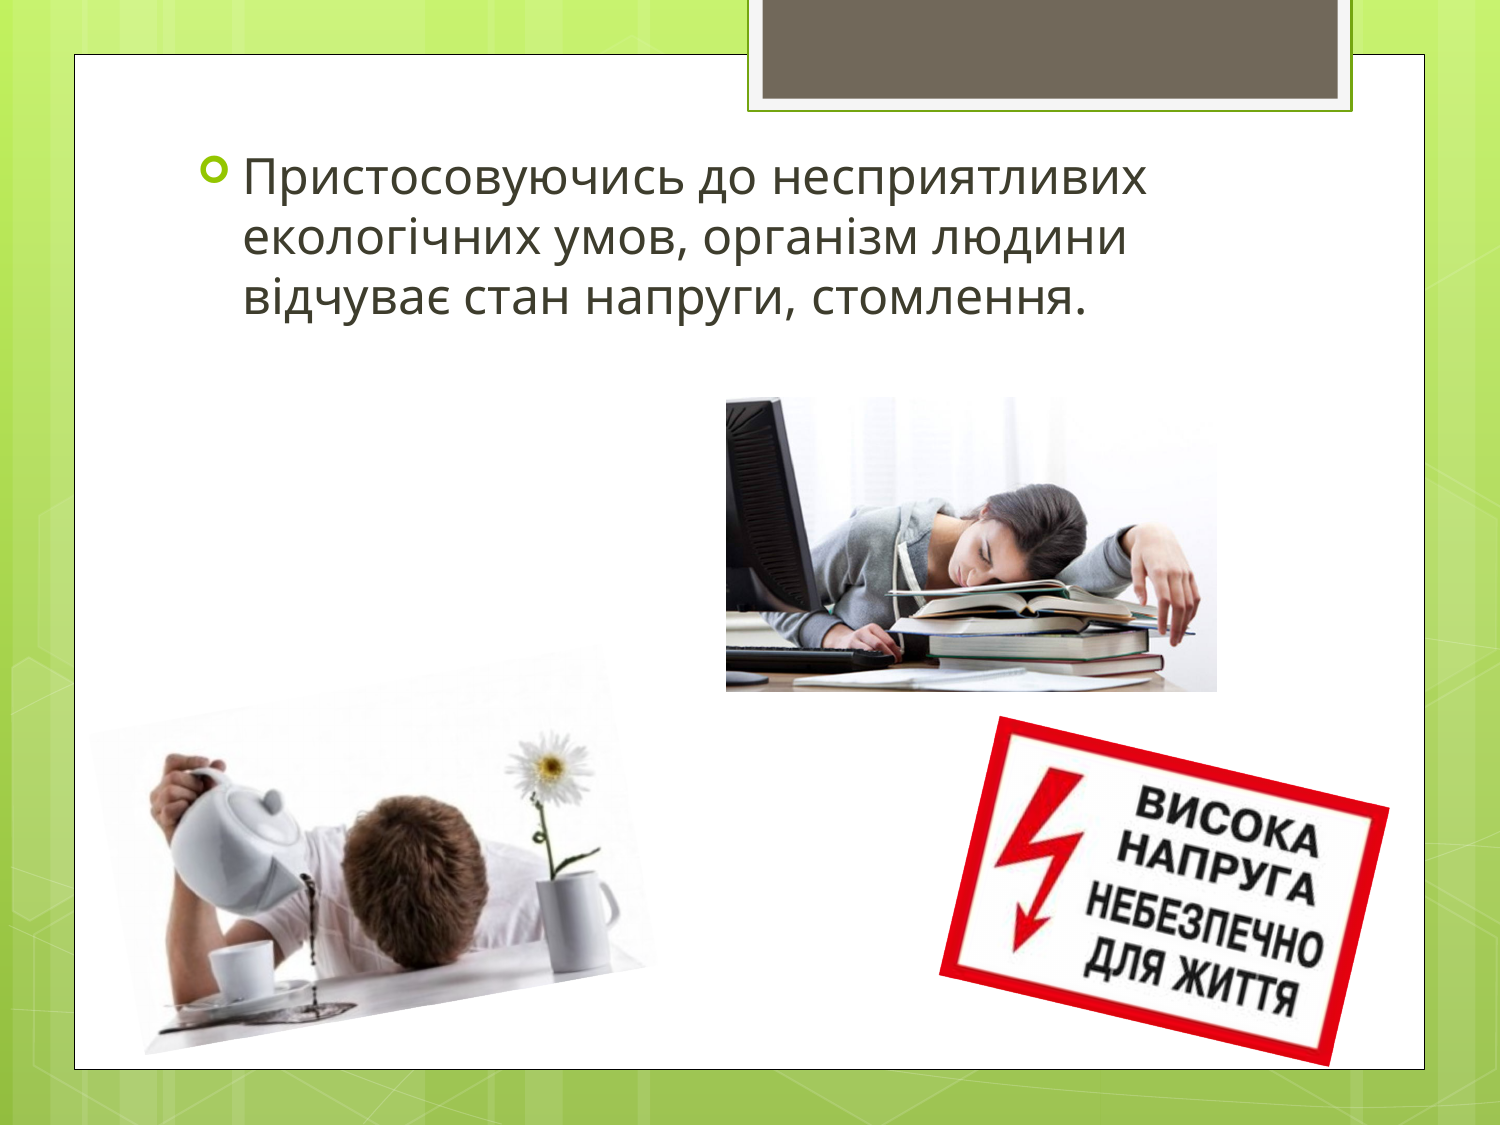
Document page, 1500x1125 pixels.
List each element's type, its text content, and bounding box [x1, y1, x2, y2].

picture [940, 717, 1389, 1066]
picture [726, 396, 1217, 692]
list Пристосовуючись до несприятливих екологічних умов, організм людини відчуває стан напруги, стомлення. [171, 137, 1258, 421]
picture [89, 644, 658, 1054]
